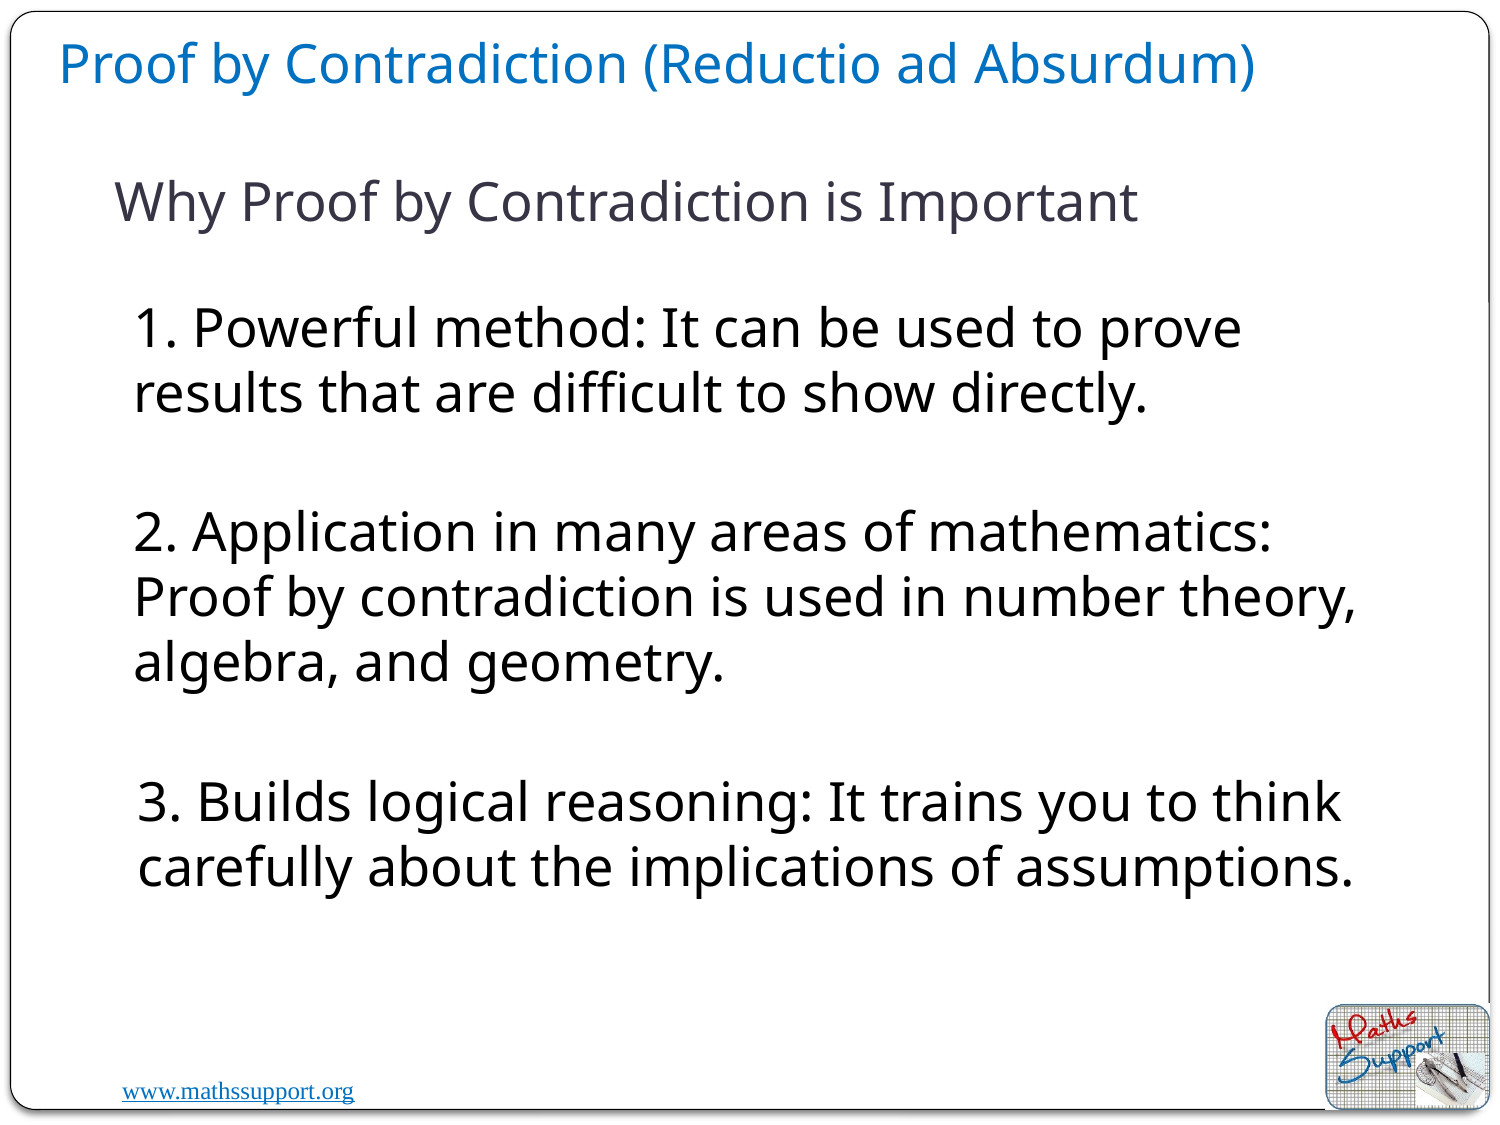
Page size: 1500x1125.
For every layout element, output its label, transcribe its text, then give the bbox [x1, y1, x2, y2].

text_box Proof by Contradiction (Reductio ad Absurdum) [43, 0, 1500, 110]
title Why Proof by Contradiction is Important [99, 142, 1375, 248]
text_box 3. Builds logical reasoning: It trains you to think carefully about the implications of assumptions. [122, 760, 1394, 905]
picture [1325, 1003, 1490, 1110]
text_box 2. Application in many areas of mathematics: Proof by contradiction is used in number theory, algebra, and geometry. [118, 490, 1394, 700]
text_box 1. Powerful method: It can be used to prove results that are difficult to show directly. [118, 286, 1394, 431]
